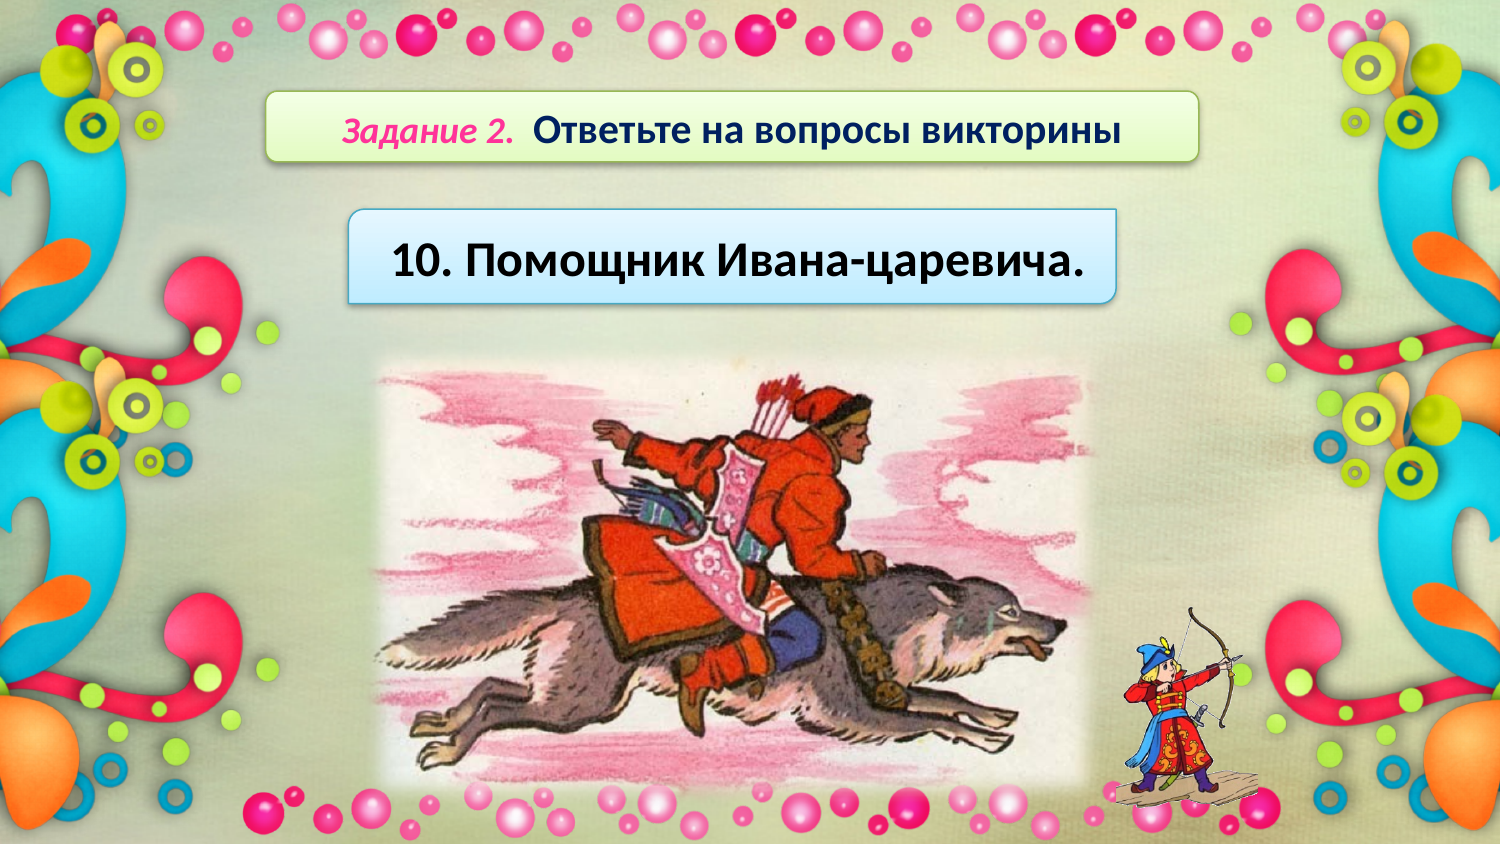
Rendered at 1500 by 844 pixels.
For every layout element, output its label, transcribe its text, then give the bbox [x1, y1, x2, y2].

picture [1193, 1, 1500, 351]
picture [0, 0, 1500, 844]
text_box 10. Помощник Ивана-царевича. [347, 208, 1117, 305]
text_box Задание 2. Ответьте на вопросы викторины [264, 90, 1200, 163]
